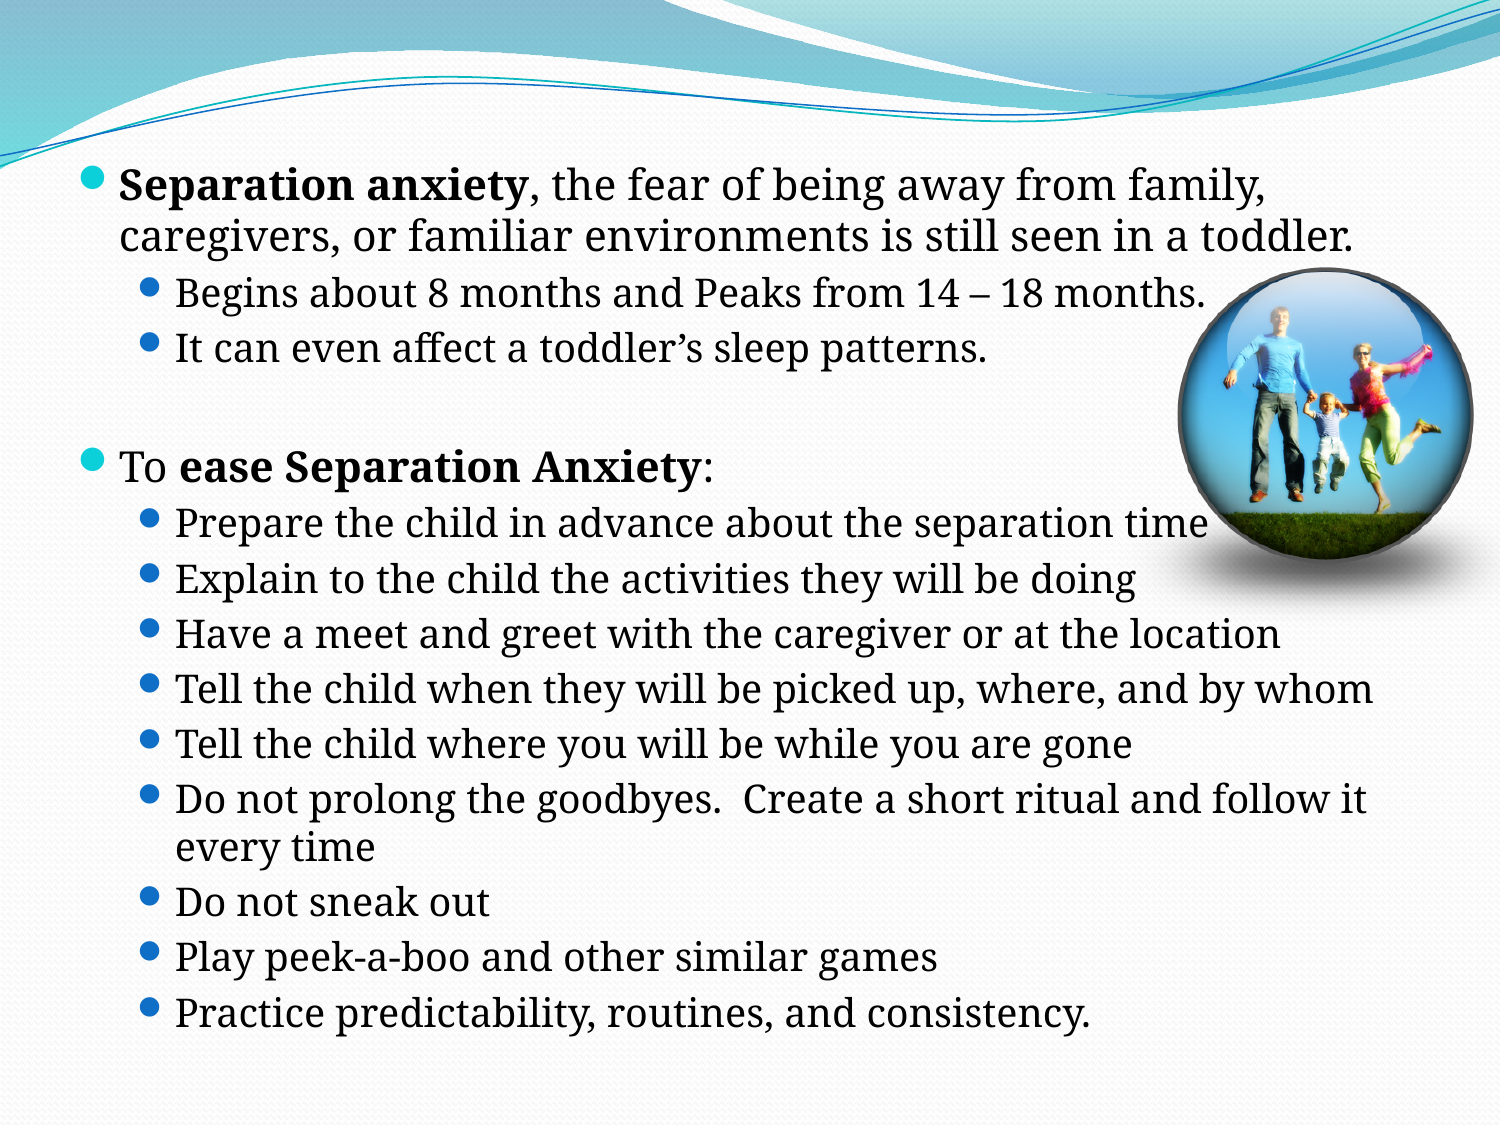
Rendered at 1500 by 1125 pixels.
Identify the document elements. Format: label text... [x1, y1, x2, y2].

picture [1116, 262, 1500, 626]
list Separation anxiety, the fear of being away from family, caregivers, or familiar environments is still seen in a toddler. Begins about 8 months and Peaks from 14 – 18 months. It can even affect a toddler’s sleep patterns. To ease Separation Anxiety: Prepare the child in advance about the separation time Explain to the child the activities they will be doing Have a meet and greet with the caregiver or at the location Tell the child when they will be picked up, where, and by whom Tell the child where you will be while you are gone Do not prolong the goodbyes. Create a short ritual and follow it every time Do not sneak out Play peek-a-boo and other similar games Practice predictability, routines, and consistency. [62, 149, 1413, 1063]
